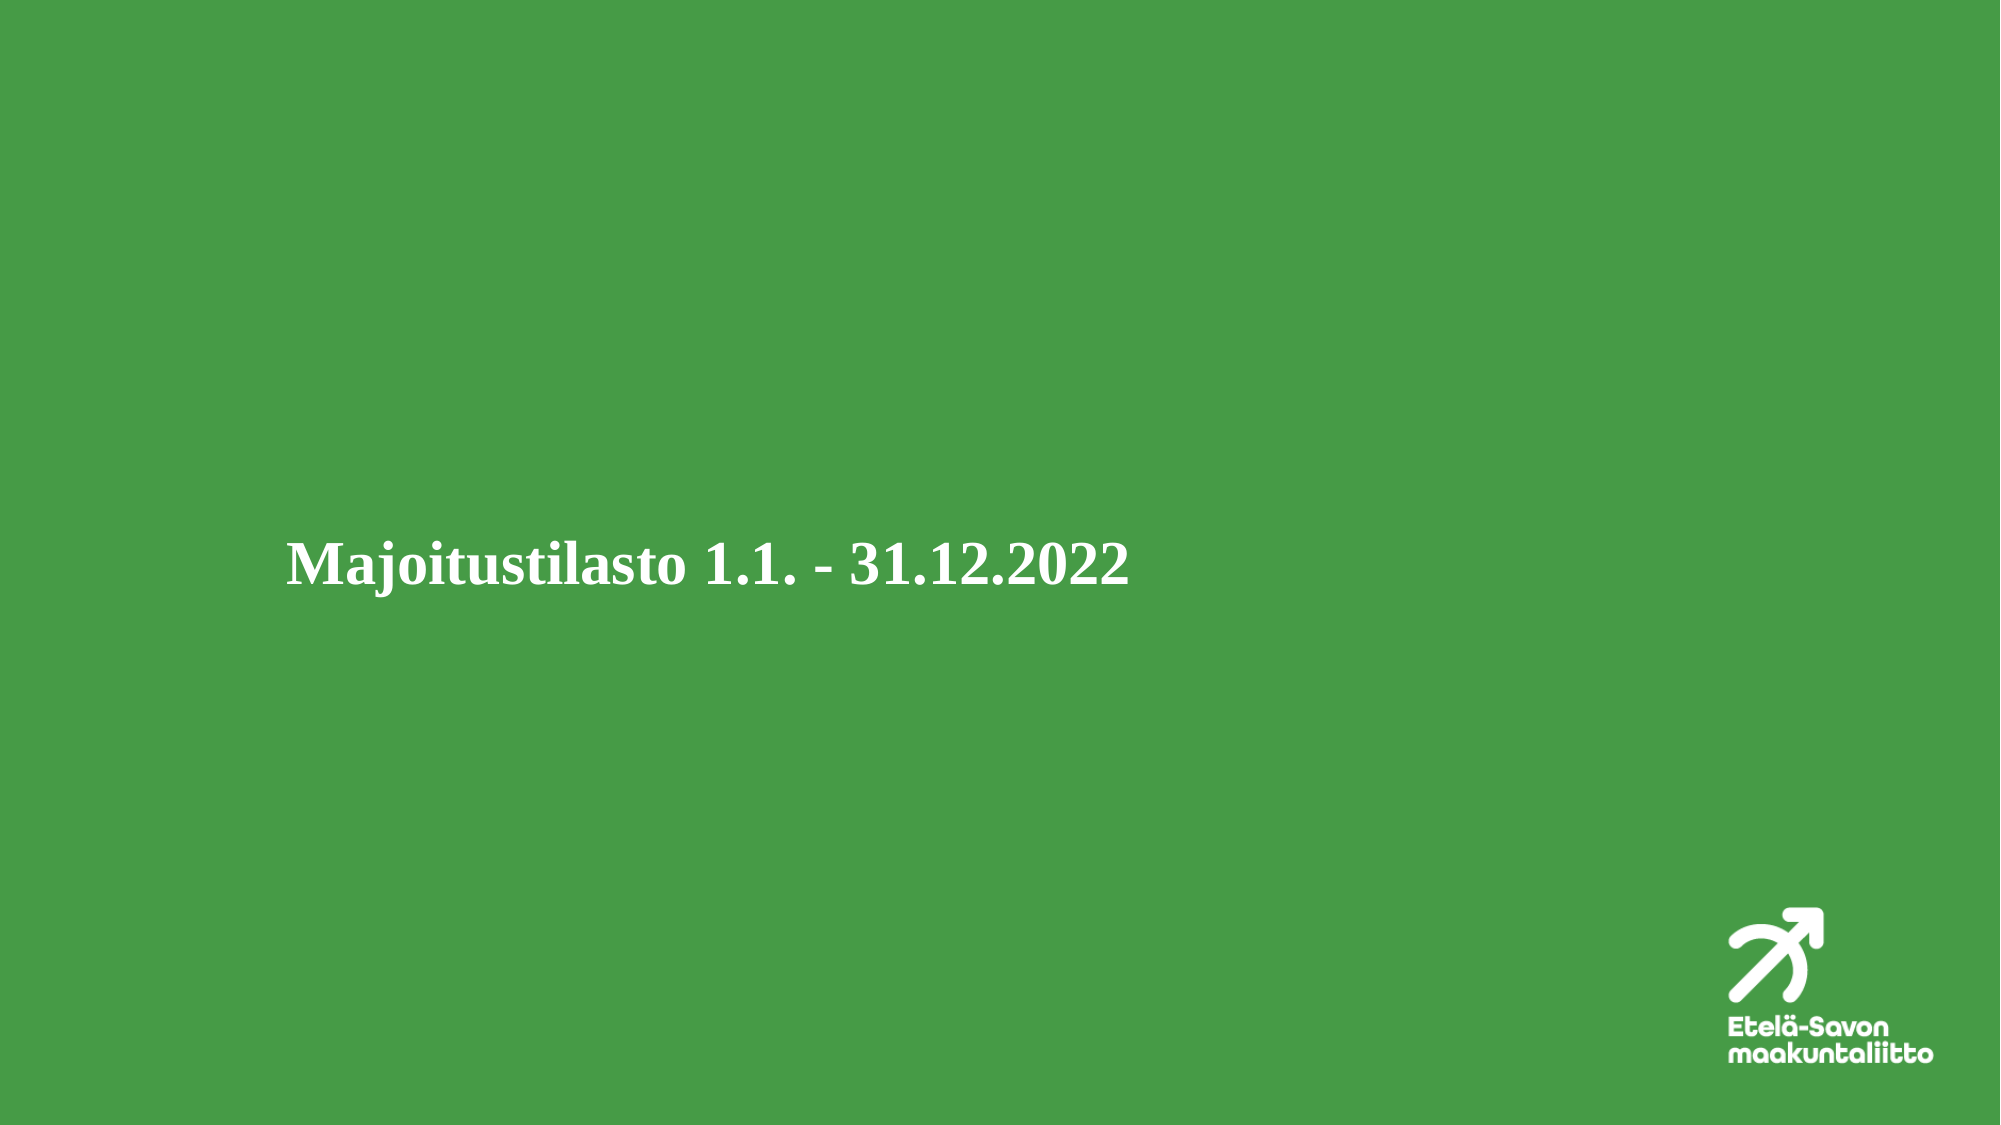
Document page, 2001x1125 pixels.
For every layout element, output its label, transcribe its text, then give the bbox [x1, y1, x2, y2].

picture [1707, 907, 2000, 1125]
title Majoitustilasto 1.1. - 31.12.2022 [286, 334, 1648, 792]
